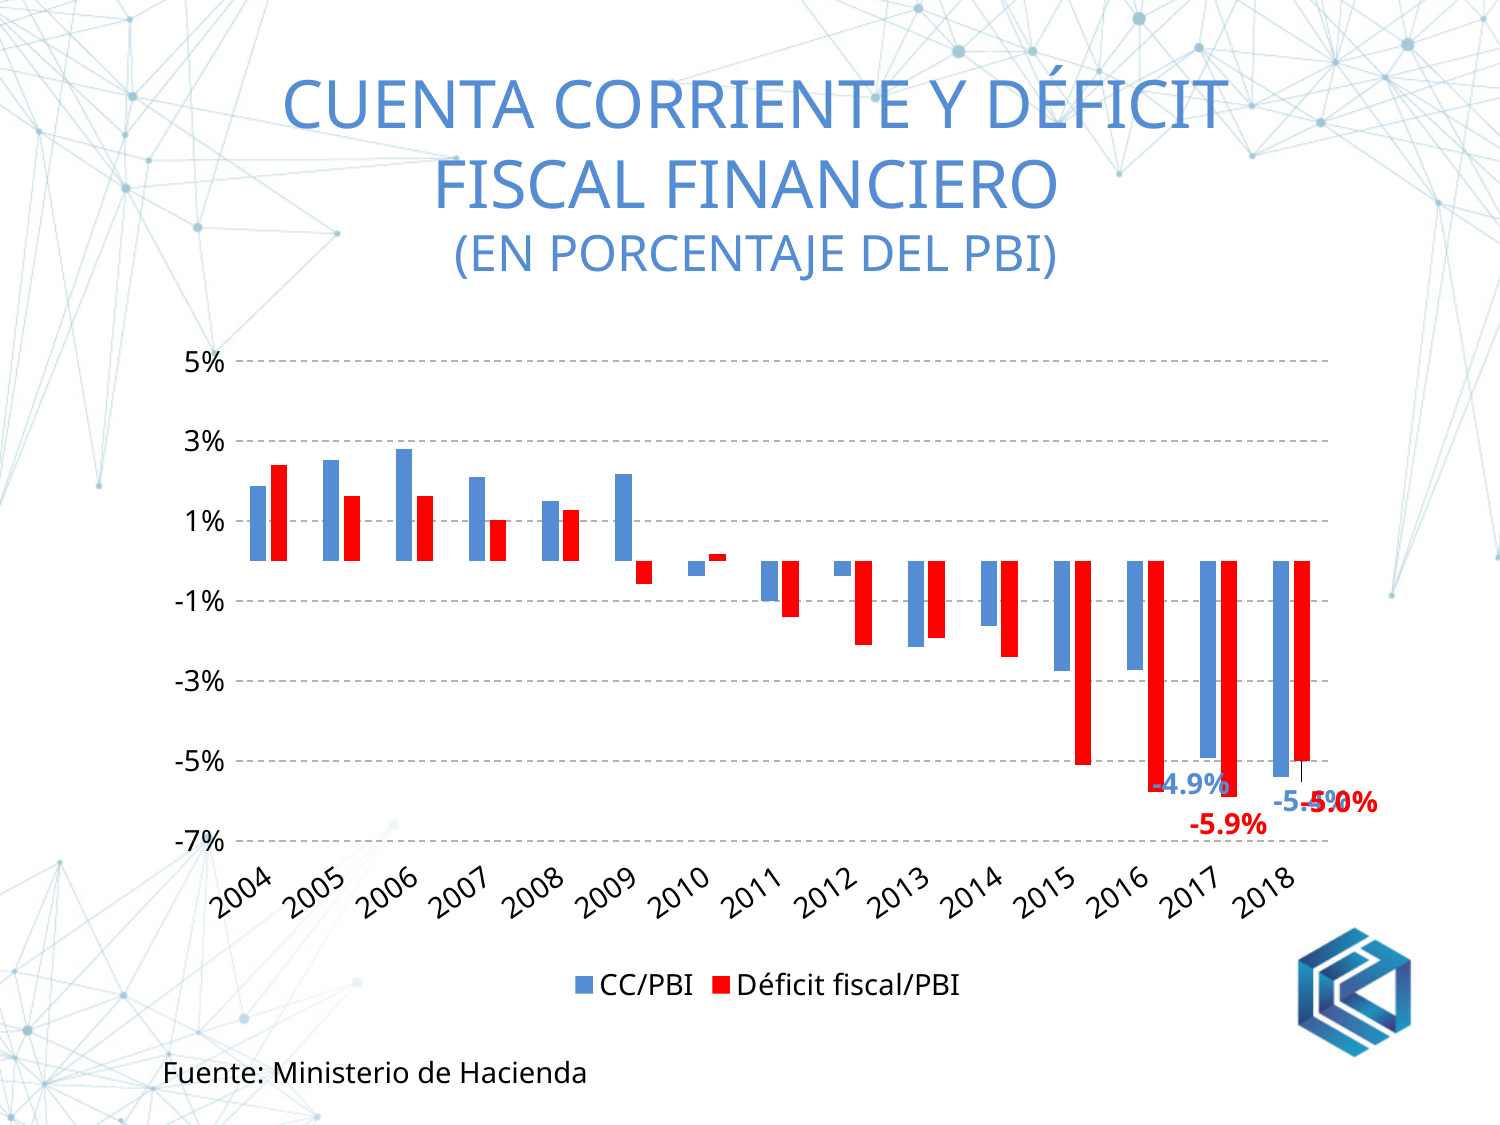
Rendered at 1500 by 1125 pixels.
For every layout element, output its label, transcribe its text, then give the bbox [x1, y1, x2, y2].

picture [0, 0, 1500, 1125]
text_box Fuente: Ministerio de Hacienda [147, 1046, 1224, 1097]
text_box [147, 267, 1365, 329]
title Cuenta corriente y déficit fiscal financiero (en porcentaje del pbi) [183, 94, 1329, 249]
chart [147, 329, 1389, 1012]
